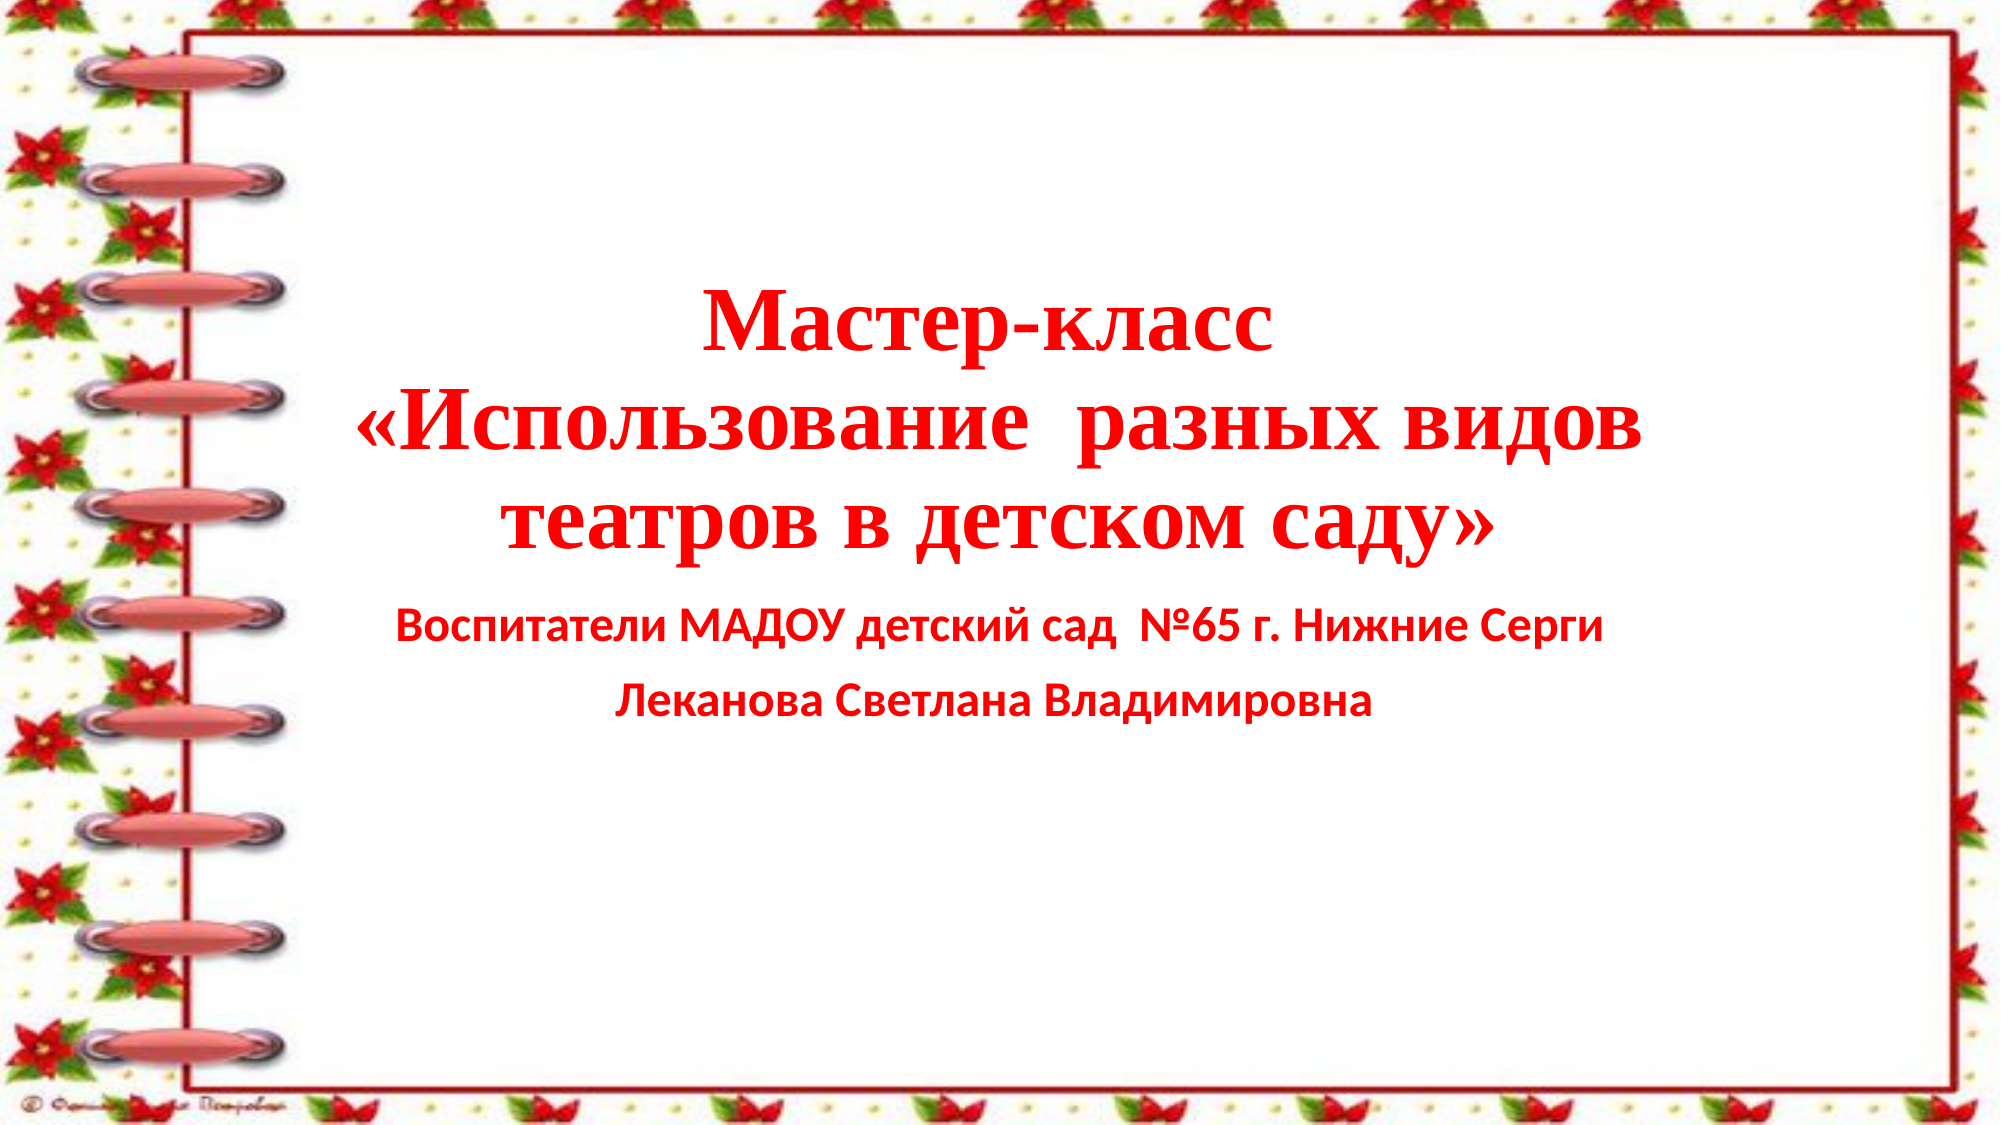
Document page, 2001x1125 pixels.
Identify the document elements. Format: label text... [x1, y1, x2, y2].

subtitle Воспитатели МАДОУ детский сад №65 г. Нижние Серги Леканова Светлана Владимировна [249, 590, 1750, 863]
title Мастер-класс «Использование разных видов театров в детском саду» [249, 120, 1750, 576]
picture [0, 0, 2001, 1125]
